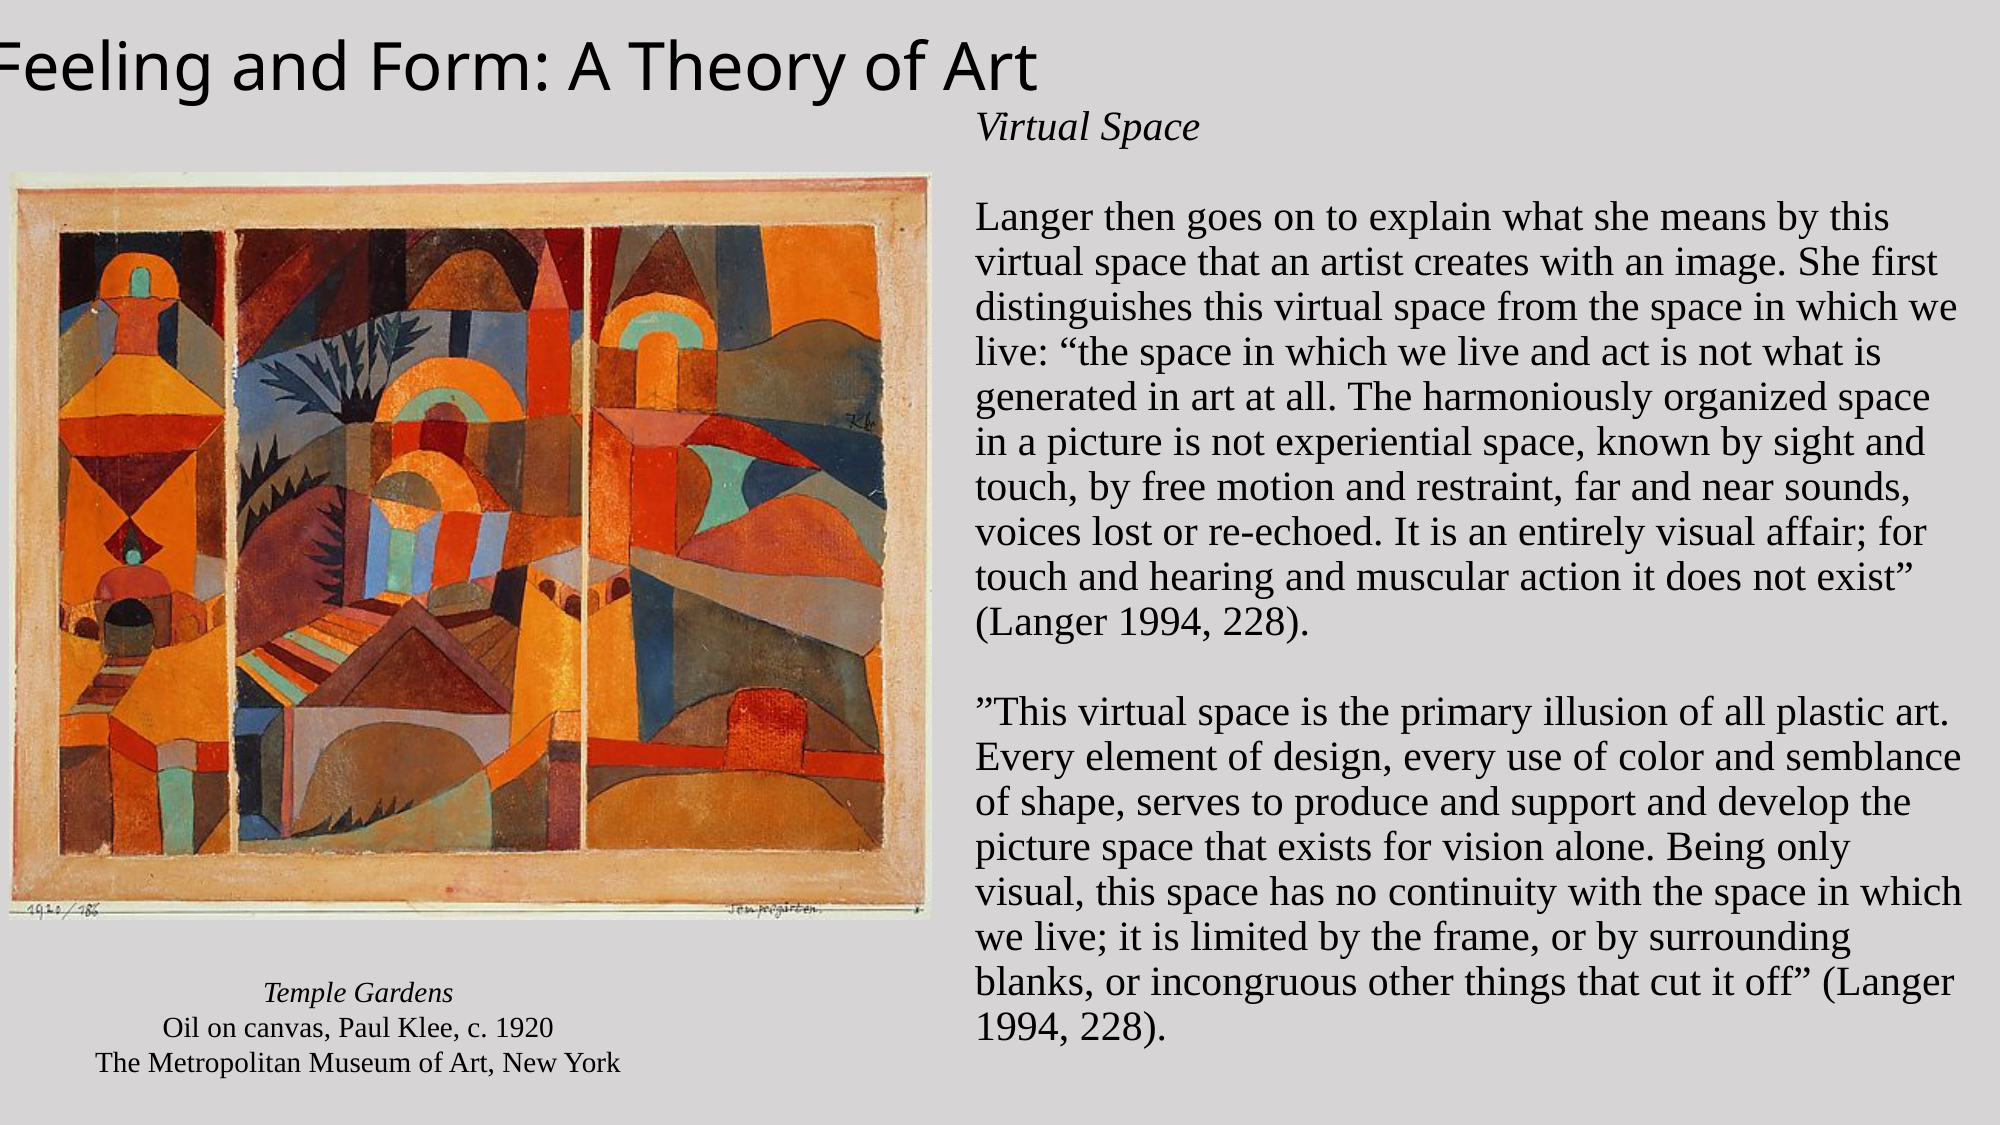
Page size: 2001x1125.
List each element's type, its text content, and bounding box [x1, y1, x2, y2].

text_box Temple Gardens Oil on canvas, Paul Klee, c. 1920 The Metropolitan Museum of Art, New York [42, 965, 674, 1121]
text_box Feeling and Form: A Theory of Art [0, 0, 1522, 113]
title Virtual Space Langer then goes on to explain what she means by this virtual space that an artist creates with an image. She first distinguishes this virtual space from the space in which we live: “the space in which we live and act is not what is generated in art at all. The harmoniously organized space in a picture is not experiential space, known by sight and touch, by free motion and restraint, far and near sounds, voices lost or re-echoed. It is an entirely visual affair; for touch and hearing and muscular action it does not exist” (Langer 1994, 228). ”This virtual space is the primary illusion of all plastic art. Every element of design, every use of color and semblance of shape, serves to produce and support and develop the picture space that exists for vision alone. Being only visual, this space has no continuity with the space in which we live; it is limited by the frame, or by surrounding blanks, or incongruous other things that cut it off” (Langer 1994, 228). [960, 158, 1984, 1102]
picture [9, 172, 932, 920]
